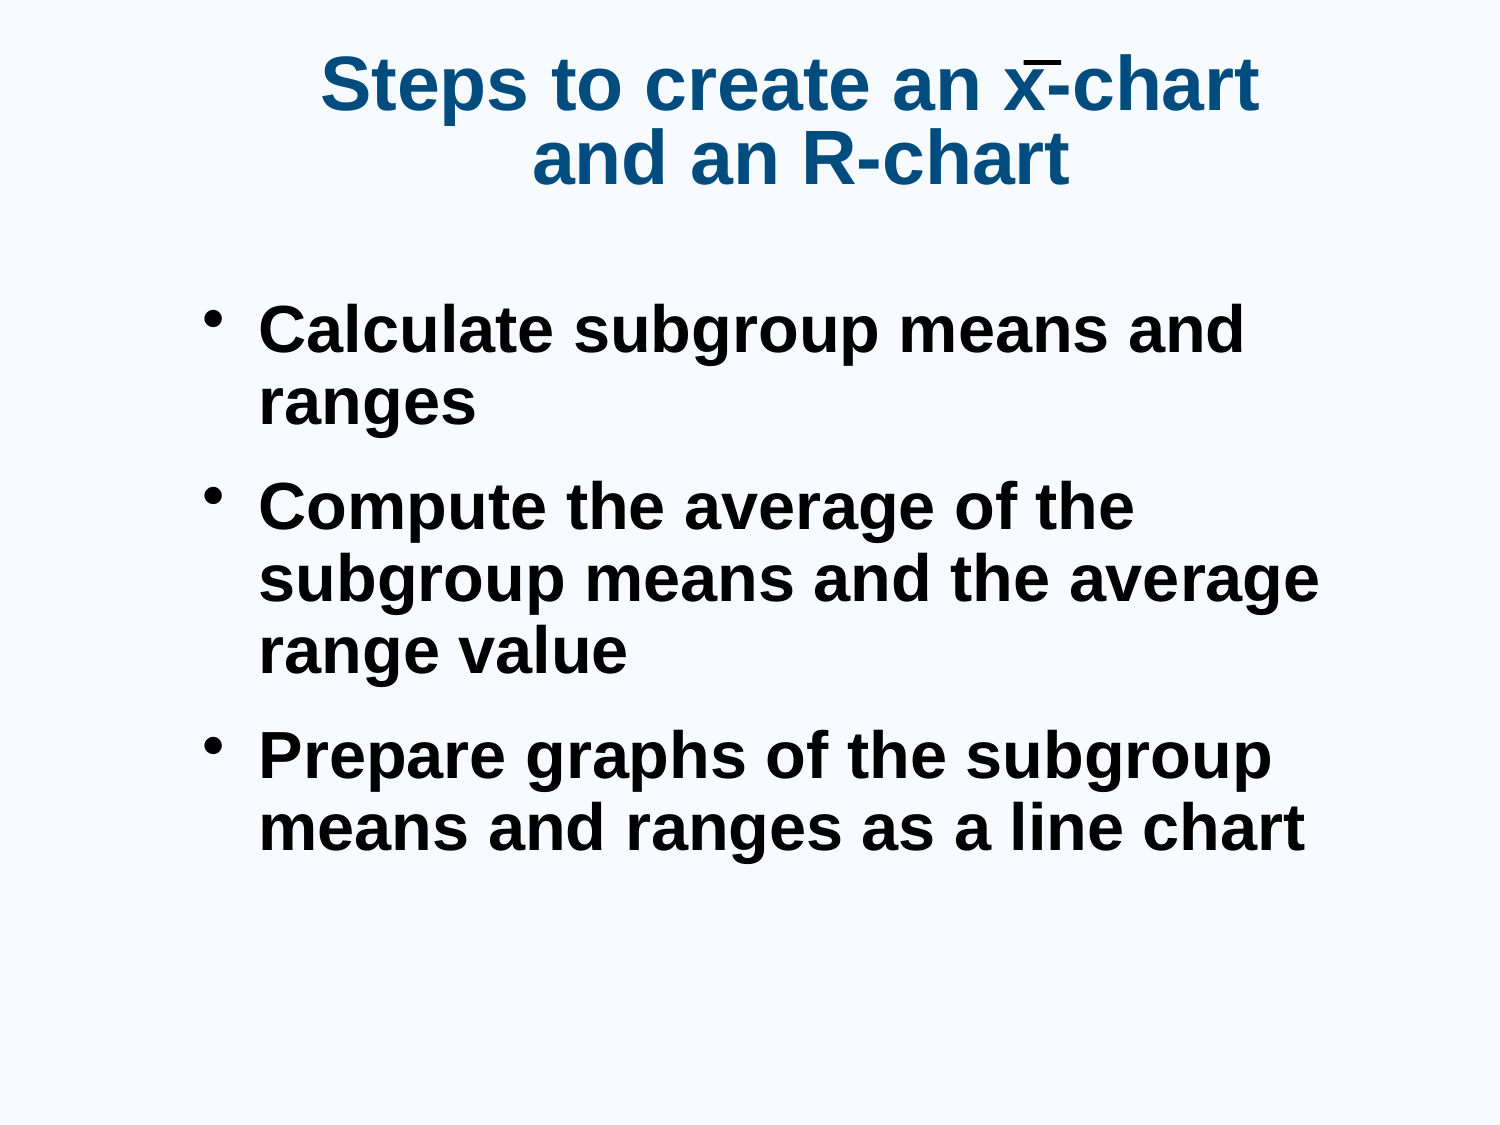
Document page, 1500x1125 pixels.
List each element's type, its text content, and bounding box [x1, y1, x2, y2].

list Calculate subgroup means and ranges Compute the average of the subgroup means and the average range value Prepare graphs of the subgroup means and ranges as a line chart [187, 287, 1388, 963]
title Steps to create an x-chart and an R-chart [162, 37, 1442, 213]
